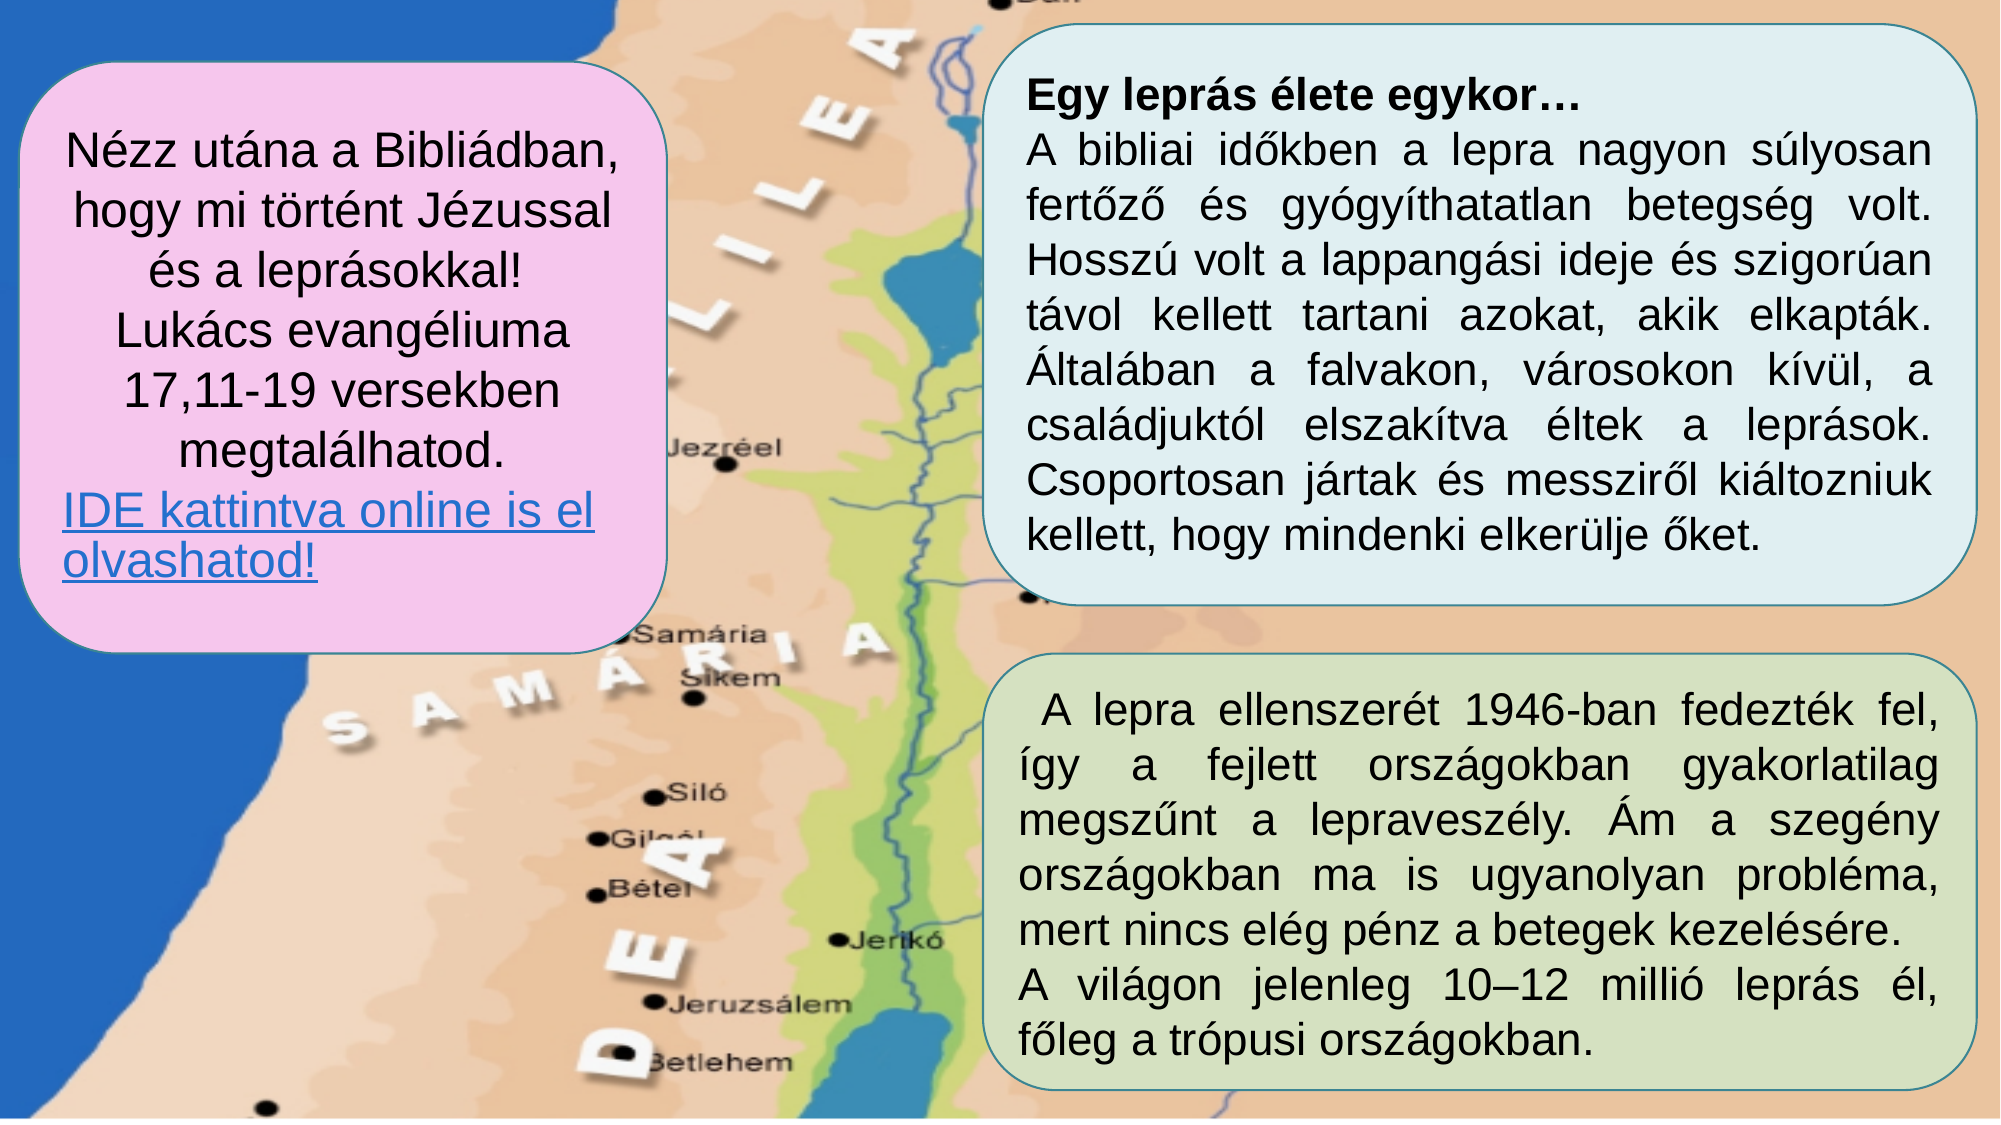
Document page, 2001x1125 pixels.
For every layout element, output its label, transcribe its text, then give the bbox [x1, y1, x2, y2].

picture [0, 0, 2001, 1125]
text_box A lepra ellenszerét 1946-ban fedezték fel, így a fejlett országokban gyakorlatilag megszűnt a lepraveszély. Ám a szegény országokban ma is ugyanolyan probléma, mert nincs elég pénz a betegek kezelésére. A világon jelenleg 10–12 millió leprás él, főleg a trópusi országokban. [981, 652, 1978, 1092]
text_box Egy leprás élete egykor… A bibliai időkben a lepra nagyon súlyosan fertőző és gyógyíthatatlan betegség volt. Hosszú volt a lappangási ideje és szigorúan távol kellett tartani azokat, akik elkapták. Általában a falvakon, városokon kívül, a családjuktól elszakítva éltek a leprások. Csoportosan jártak és messziről kiáltozniuk kellett, hogy mindenki elkerülje őket. [981, 23, 1978, 607]
text_box Nézz utána a Bibliádban, hogy mi történt Jézussal és a leprásokkal! Lukács evangéliuma 17,11-19 versekben megtalálhatod. IDE kattintva online is elolvashatod! [17, 60, 668, 655]
